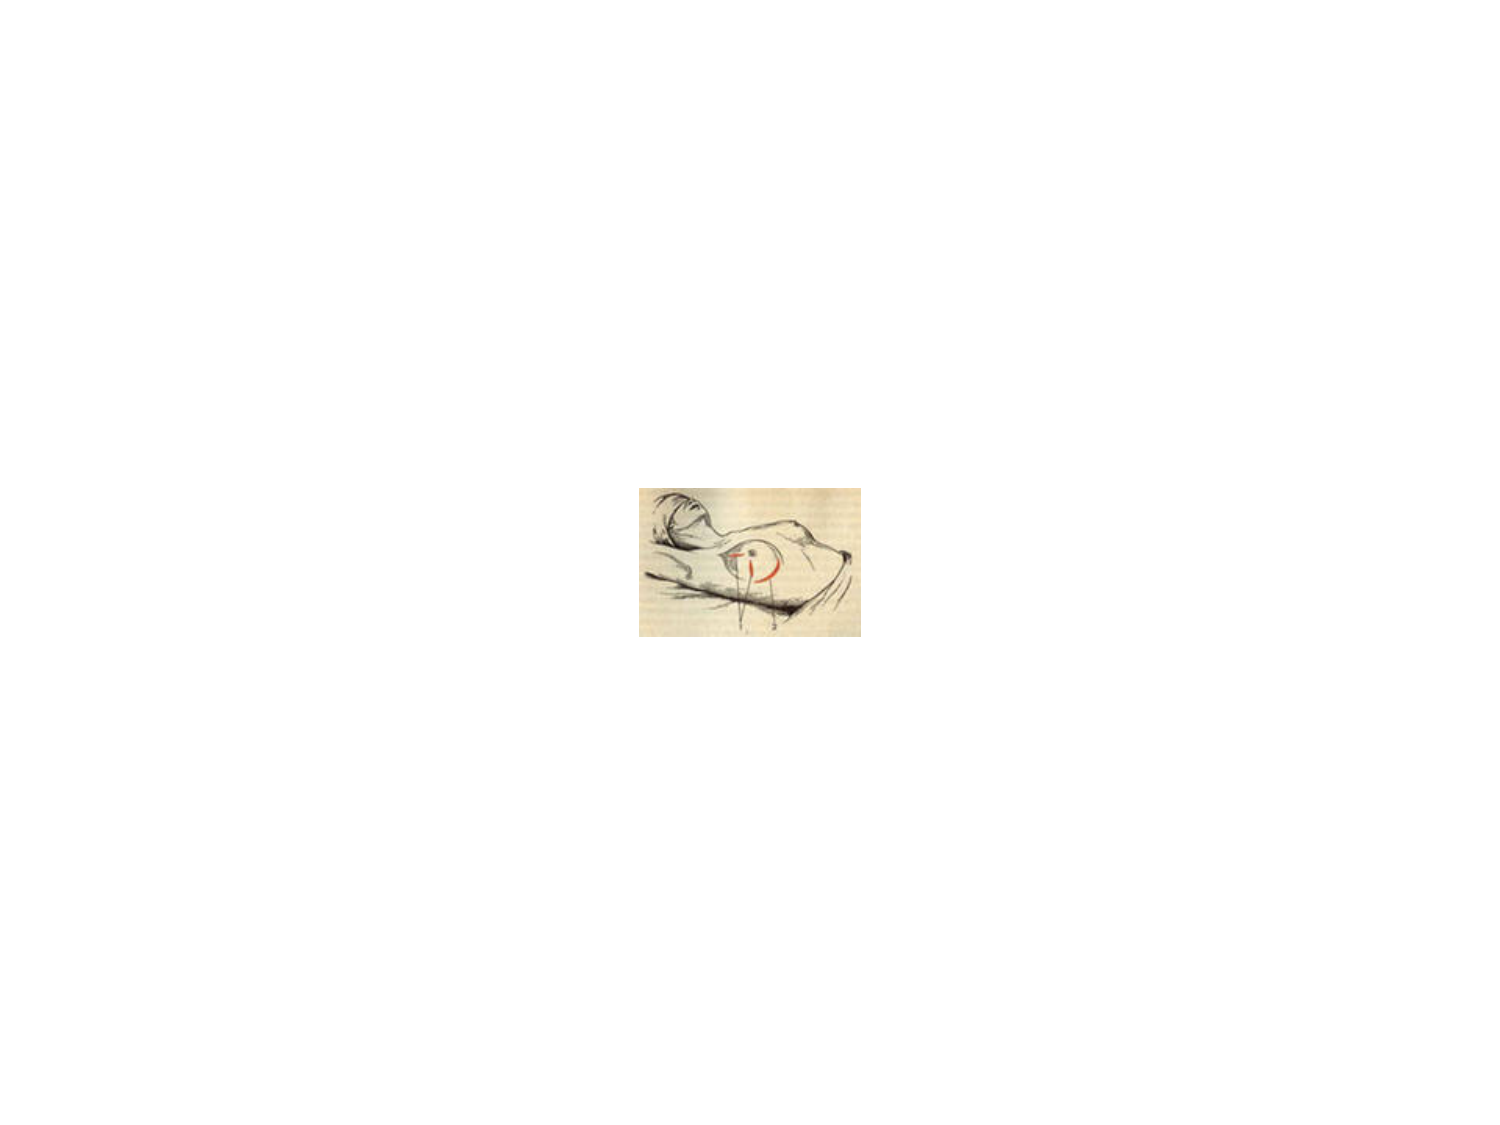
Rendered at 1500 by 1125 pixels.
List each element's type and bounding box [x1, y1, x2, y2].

picture [638, 487, 862, 637]
